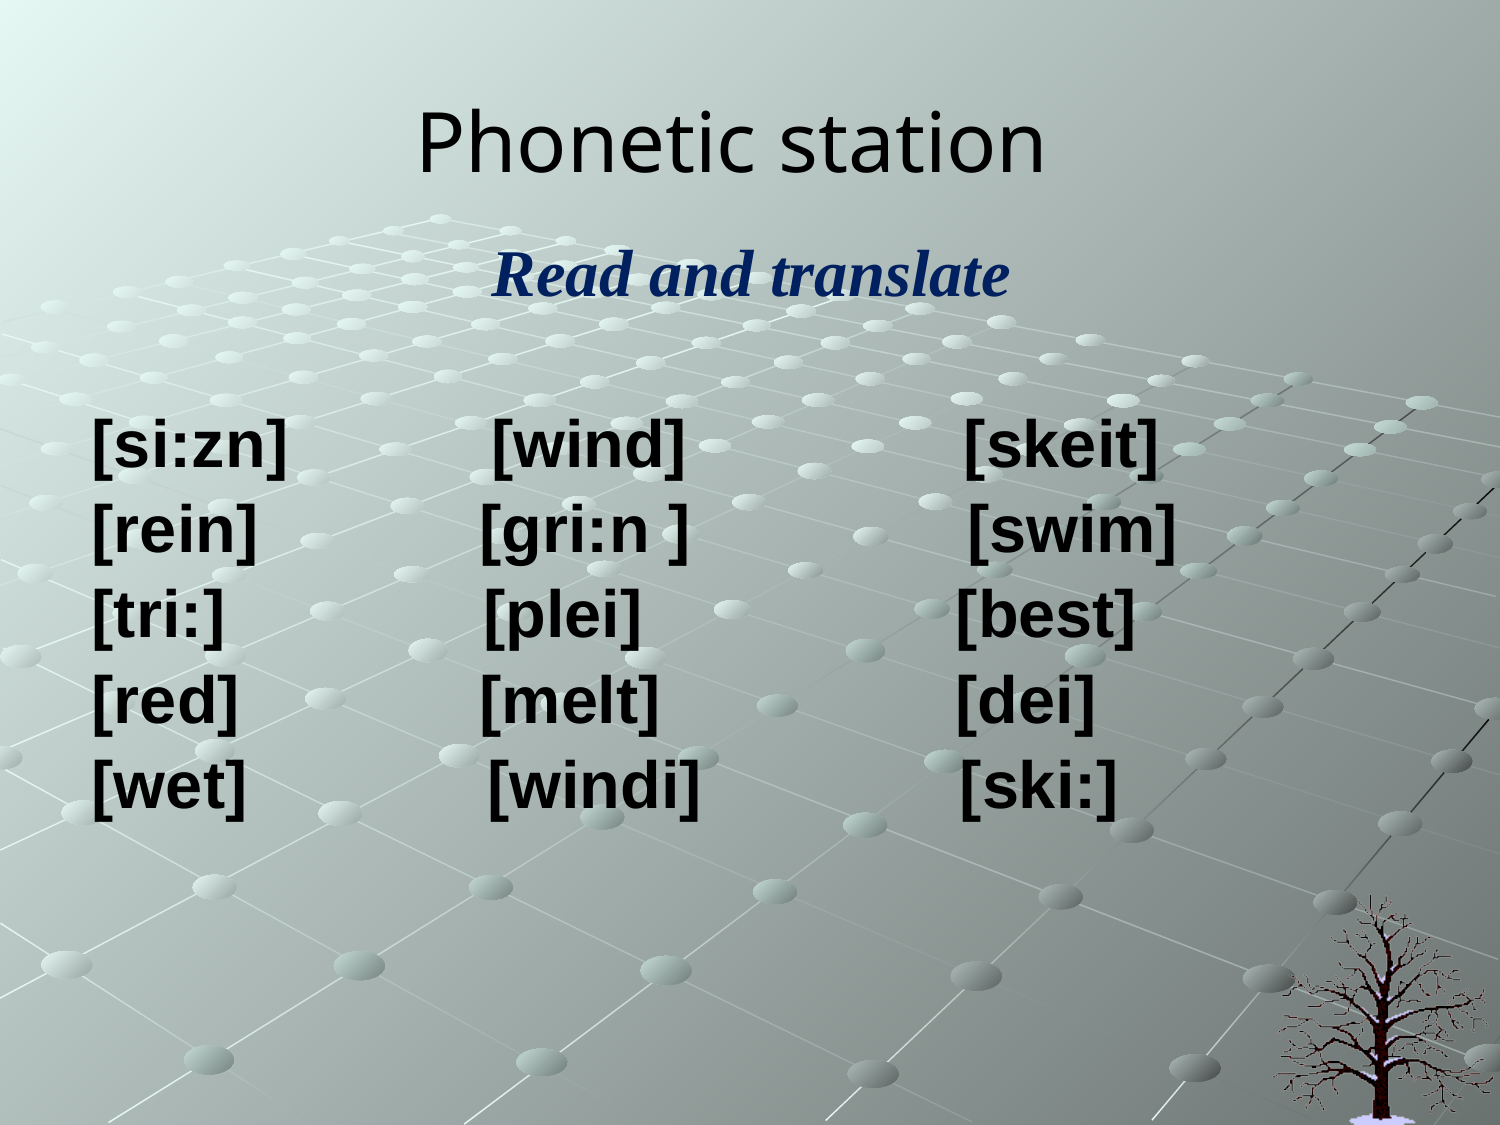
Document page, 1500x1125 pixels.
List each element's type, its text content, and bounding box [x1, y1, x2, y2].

list Read and translate [si:zn] [wind] [skeit] [rein] [gri:n ] [swim] [tri:] [plei] [best] [red] [melt] [dei] [wet] [windi] [ski:] [76, 231, 1428, 975]
picture [1265, 890, 1500, 1125]
title [74, 44, 1426, 233]
text_box Phonetic station [400, 82, 1065, 197]
